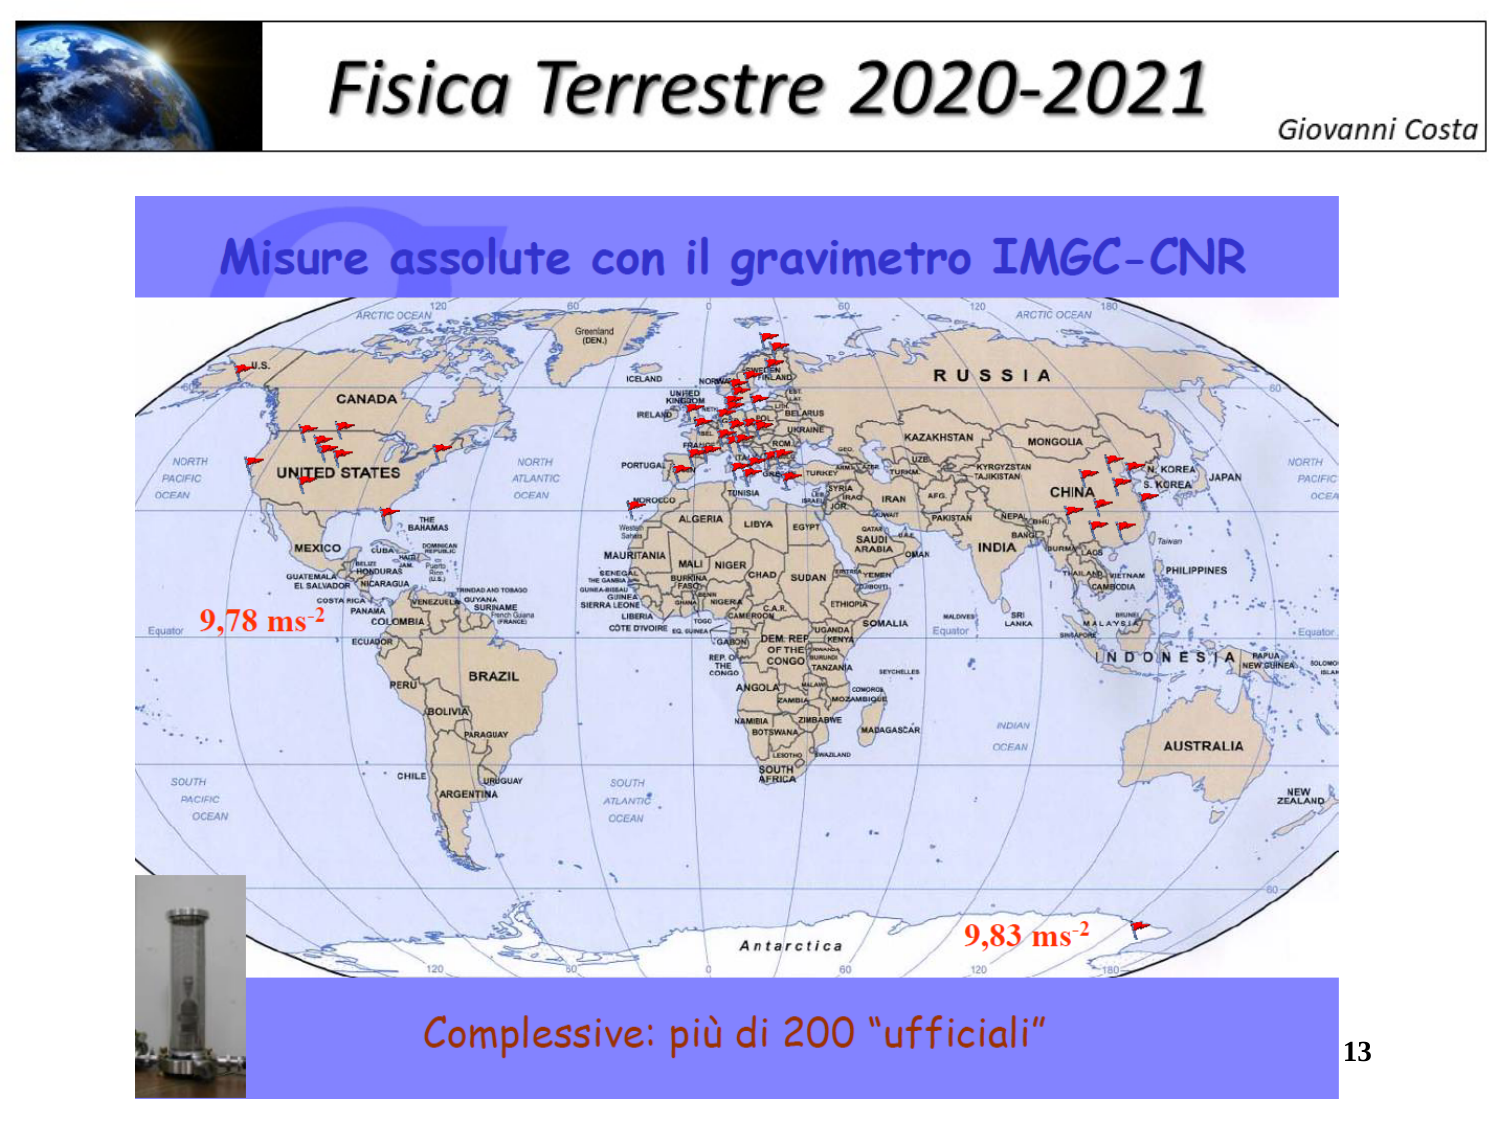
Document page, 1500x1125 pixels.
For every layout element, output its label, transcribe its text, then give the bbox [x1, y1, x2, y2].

picture [0, 0, 1500, 1125]
slide_number 13 [1344, 1024, 1388, 1101]
